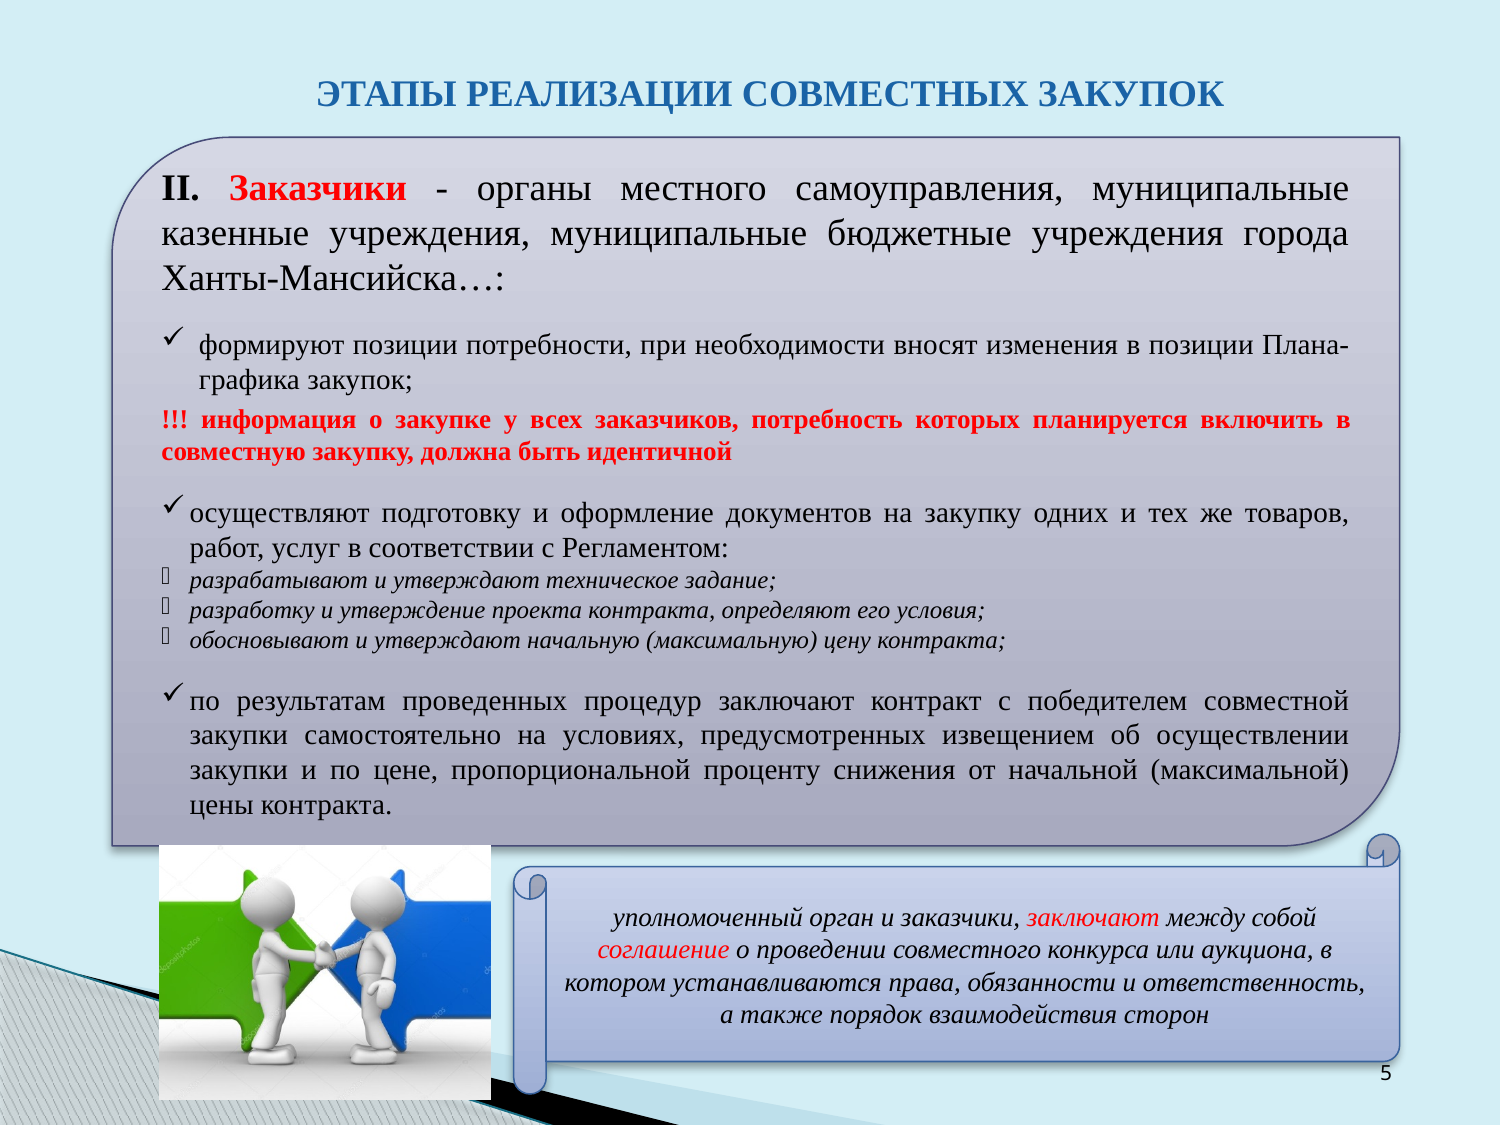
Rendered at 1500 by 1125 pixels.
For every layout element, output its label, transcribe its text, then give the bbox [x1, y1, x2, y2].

text_box уполномоченный орган и заказчики, заключают между собой соглашение о проведении совместного конкурса или аукциона, в котором устанавливаются права, обязанности и ответственность, а также порядок взаимодействия сторон [512, 833, 1401, 1095]
picture [159, 845, 491, 1100]
text_box II. Заказчики - органы местного самоуправления, муниципальные казенные учреждения, муниципальные бюджетные учреждения города Ханты-Мансийска…: формируют позиции потребности, при необходимости вносят изменения в позиции Плана-графика закупок; !!! информация о закупке у всех заказчиков, потребность которых планируется включить в совместную закупку, должна быть идентичной осуществляют подготовку и оформление документов на закупку одних и тех же товаров, работ, услуг в соответствии с Регламентом: разрабатывают и утверждают техническое задание; разработку и утверждение проекта контракта, определяют его условия; обосновывают и утверждают начальную (максимальную) цену контракта; по результатам проведенных процедур заключают контракт с победителем совместной закупки самостоятельно на условиях, предусмотренных извещением об осуществлении закупки и по цене, пропорциональной проценту снижения от начальной (максимальной) цены контракта. [111, 136, 1401, 847]
slide_number 5 [1068, 1035, 1407, 1095]
text_box ЭТАПЫ РЕАЛИЗАЦИИ СОВМЕСТНЫХ ЗАКУПОК [141, 61, 1400, 121]
